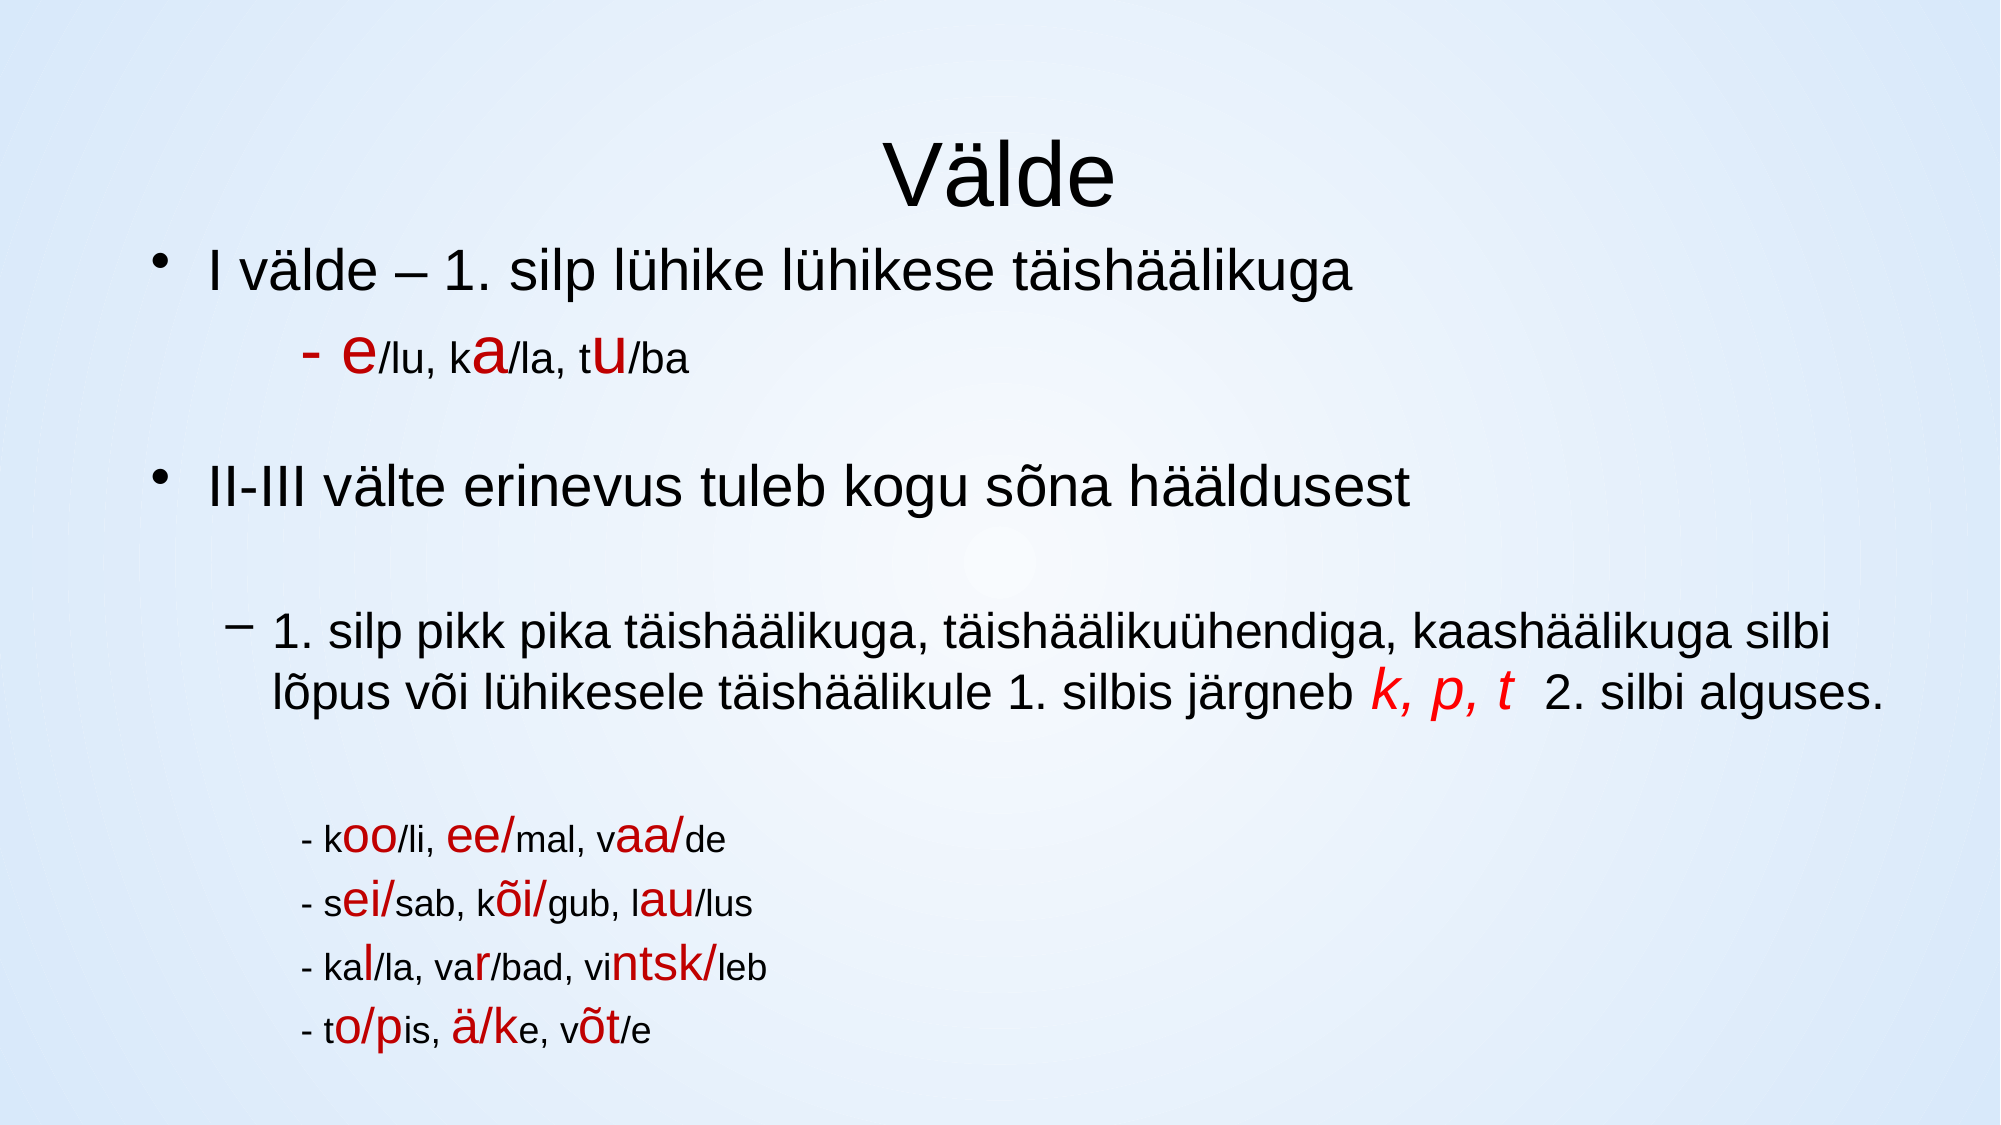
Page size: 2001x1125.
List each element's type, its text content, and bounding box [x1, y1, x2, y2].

title Välde [99, 44, 1901, 233]
list I välde – 1. silp lühike lühikese täishäälikuga - e/lu, ka/la, tu/ba II-III välte erinevus tuleb kogu sõna hääldusest 1. silp pikk pika täishäälikuga, täishäälikuühendiga, kaashäälikuga silbi lõpus või lühikesele täishäälikule 1. silbis järgneb k, p, t 2. silbi alguses. - koo/li, ee/mal, vaa/de - sei/sab, kõi/gub, lau/lus - kal/la, var/bad, vintsk/leb - to/pis, ä/ke, võt/e [135, 232, 1929, 1083]
